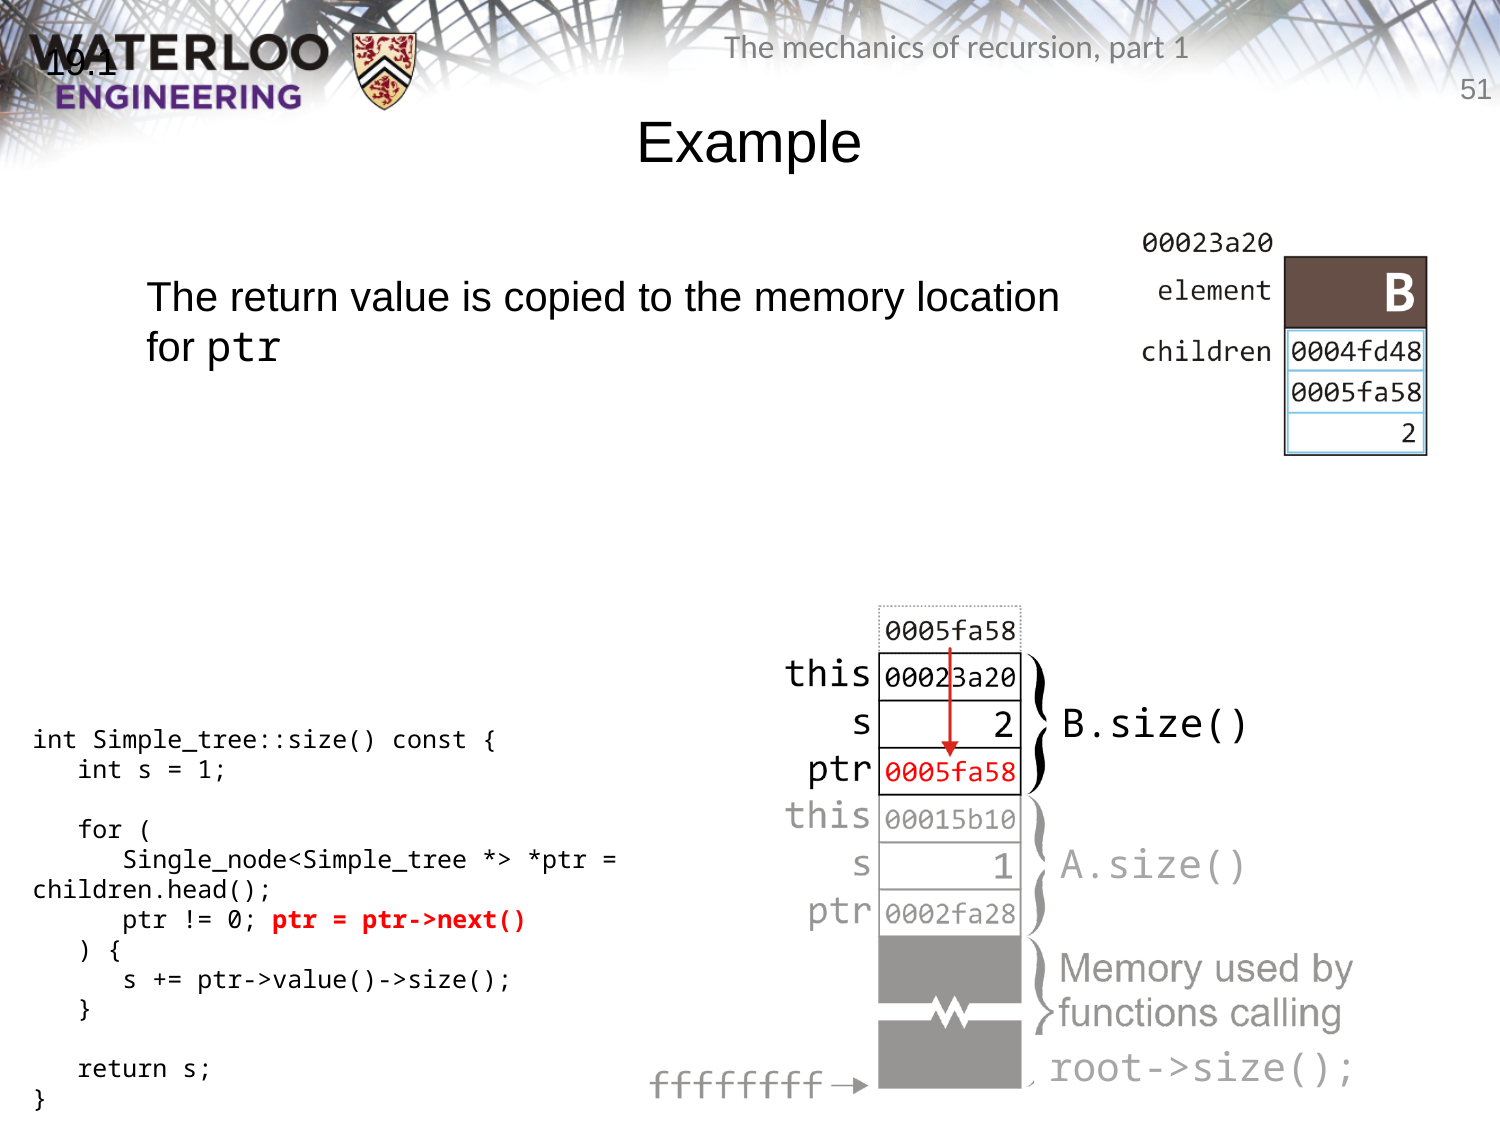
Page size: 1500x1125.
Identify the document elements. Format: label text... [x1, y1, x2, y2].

text_box 19.1 [30, 30, 133, 91]
text_box int Simple_tree::size() const { int s = 1; for ( Single_node<Simple_tree *> *ptr = children.head(); ptr != 0; ptr = ptr->next() ) { s += ptr->value()->size(); } return s; } [17, 716, 845, 1121]
picture [0, 0, 1500, 1125]
list The return value is copied to the memory location for ptr [74, 262, 638, 716]
title Example [74, 44, 1426, 233]
